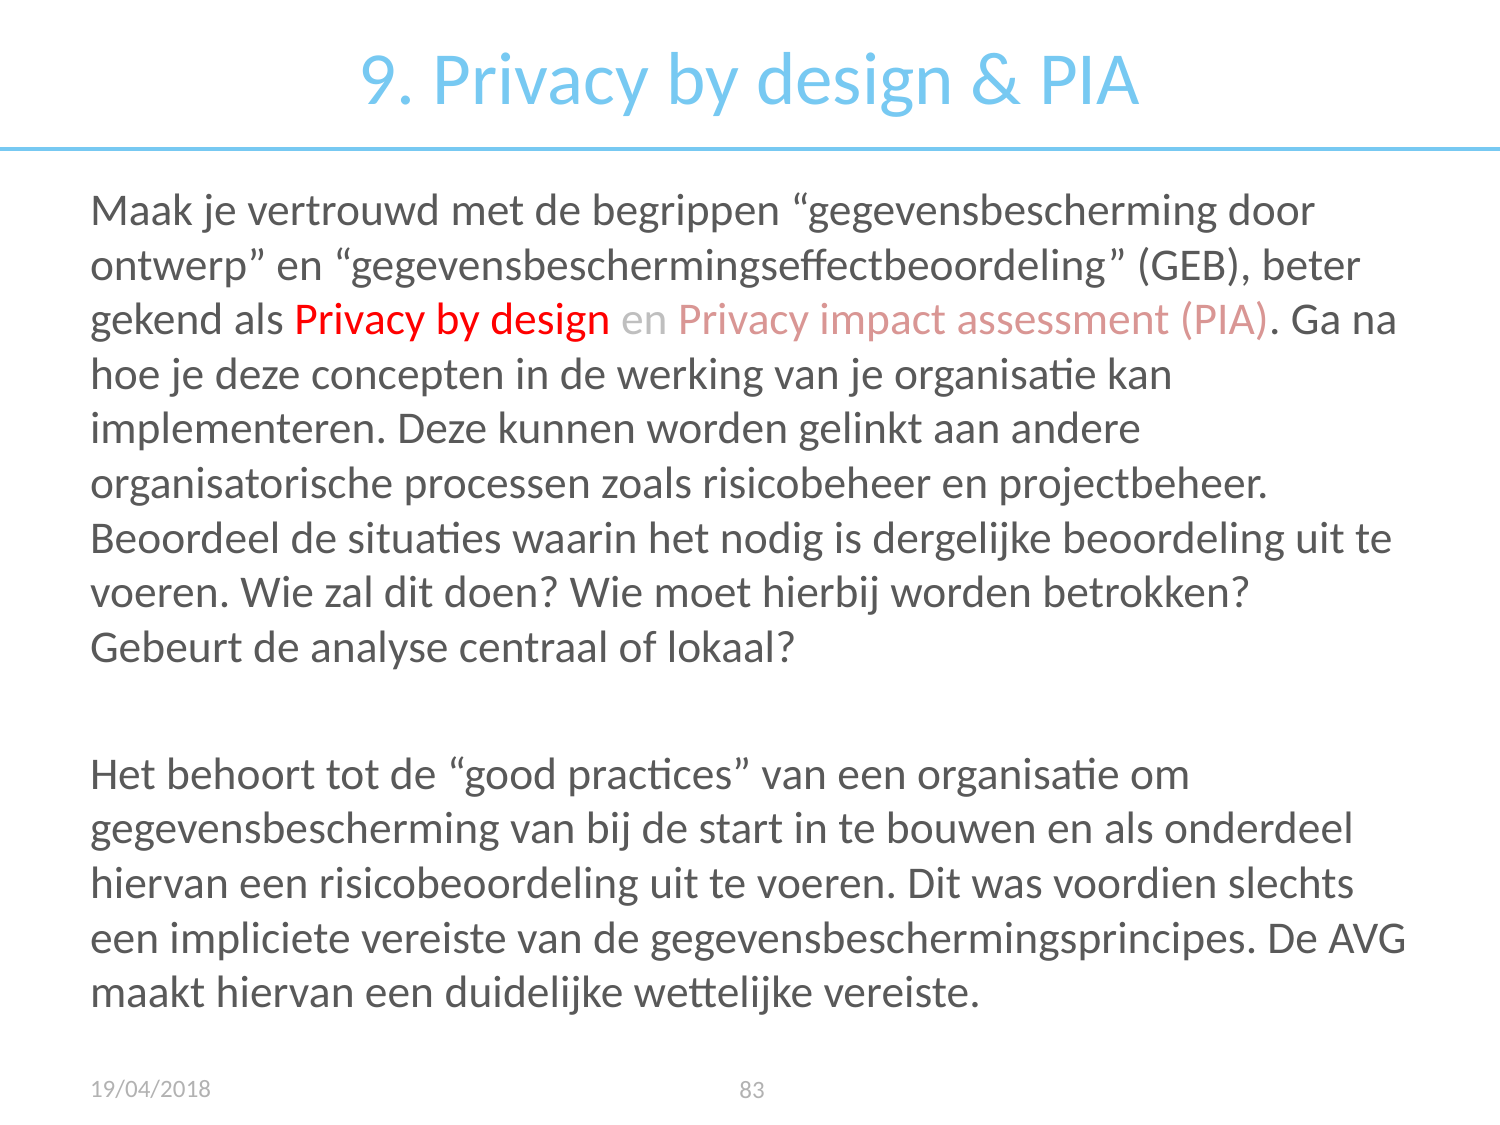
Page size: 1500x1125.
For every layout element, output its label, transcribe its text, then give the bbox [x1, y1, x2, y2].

slide_number 83 [577, 1058, 928, 1119]
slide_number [75, 1057, 425, 1118]
title 9. Privacy by design & PIA [0, 0, 1500, 149]
list Maak je vertrouwd met de begrippen “gegevensbescherming door ontwerp” en “gegevensbeschermingseffectbeoordeling” (GEB), beter gekend als Privacy by design en Privacy impact assessment (PIA). Ga na hoe je deze concepten in de werking van je organisatie kan implementeren. Deze kunnen worden gelinkt aan andere organisatorische processen zoals risicobeheer en projectbeheer. Beoordeel de situaties waarin het nodig is dergelijke beoordeling uit te voeren. Wie zal dit doen? Wie moet hierbij worden betrokken? Gebeurt de analyse centraal of lokaal? Het behoort tot de “good practices” van een organisatie om gegevensbescherming van bij de start in te bouwen en als onderdeel hiervan een risicobeoordeling uit te voeren. Dit was voordien slechts een impliciete vereiste van de gegevensbeschermingsprincipes. De AVG maakt hiervan een duidelijke wettelijke vereiste. [75, 172, 1425, 1035]
